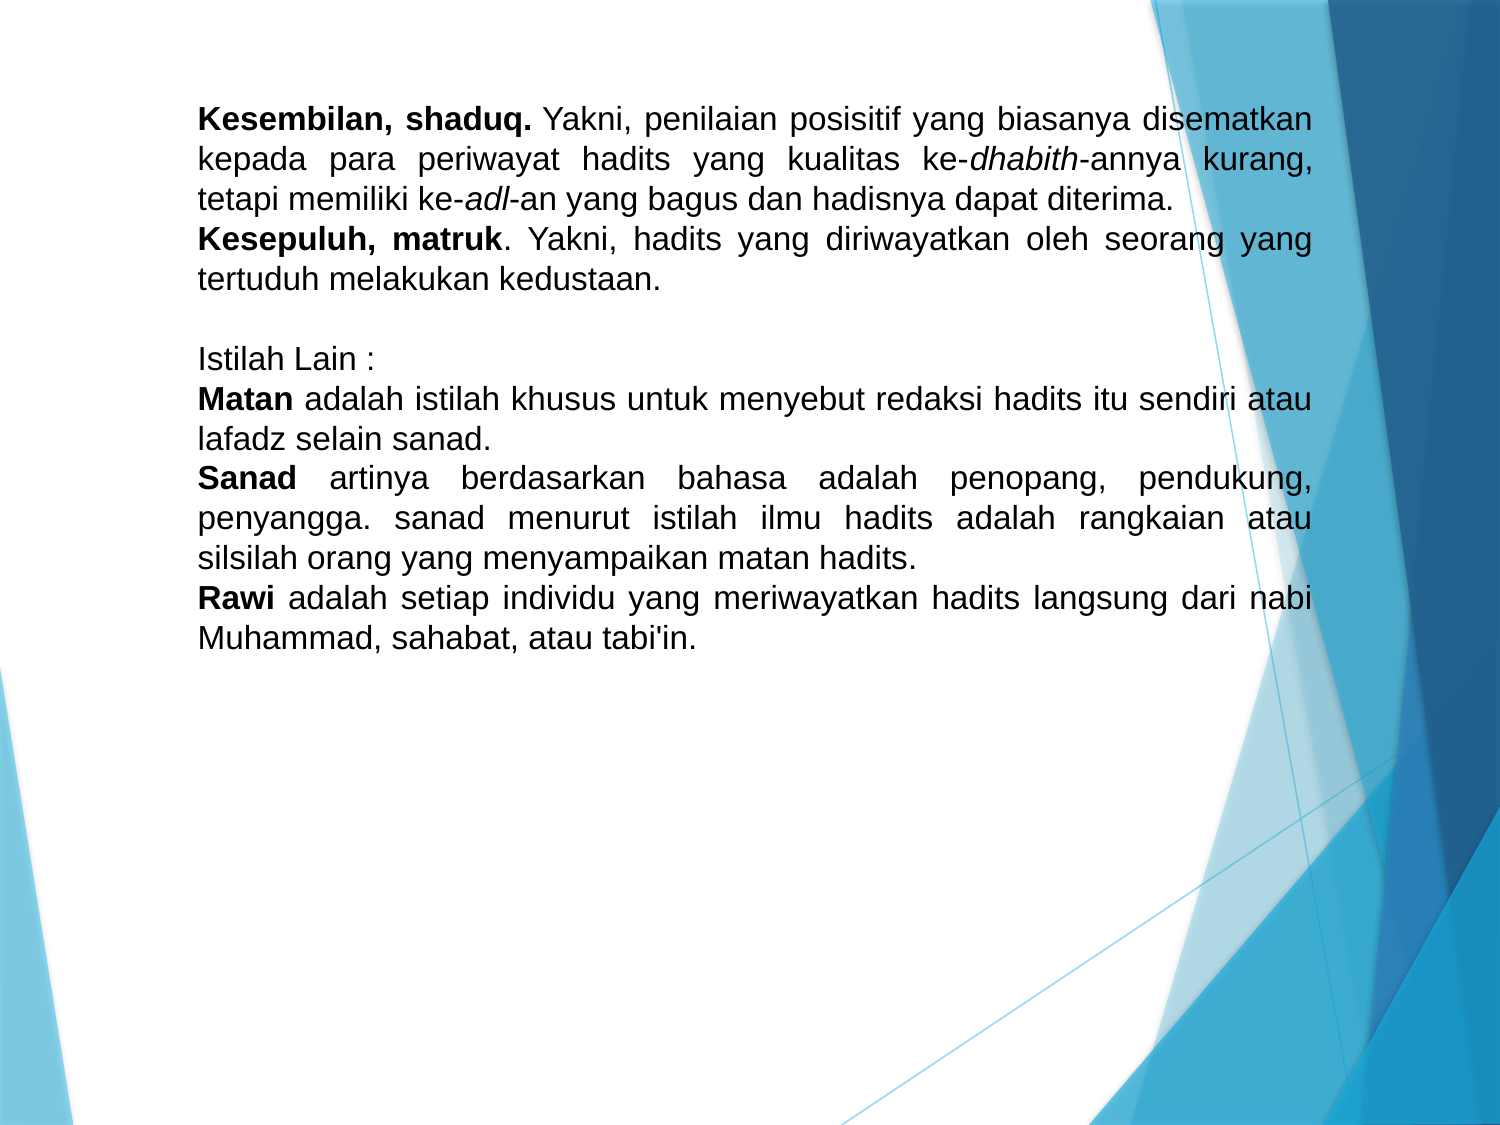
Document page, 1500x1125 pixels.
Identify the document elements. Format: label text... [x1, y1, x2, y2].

text_box Kesembilan, shaduq. Yakni, penilaian posisitif yang biasanya disematkan kepada para periwayat hadits yang kualitas ke-dhabith-annya kurang, tetapi memiliki ke-adl-an yang bagus dan hadisnya dapat diterima. Kesepuluh, matruk. Yakni, hadits yang diriwayatkan oleh seorang yang tertuduh melakukan kedustaan. Istilah Lain : Matan adalah istilah khusus untuk menyebut redaksi hadits itu sendiri atau lafadz selain sanad. Sanad artinya berdasarkan bahasa adalah penopang, pendukung, penyangga. sanad menurut istilah ilmu hadits adalah rangkaian atau silsilah orang yang menyampaikan matan hadits. Rawi adalah setiap individu yang meriwayatkan hadits langsung dari nabi Muhammad, sahabat, atau tabi'in. [182, 89, 1329, 824]
